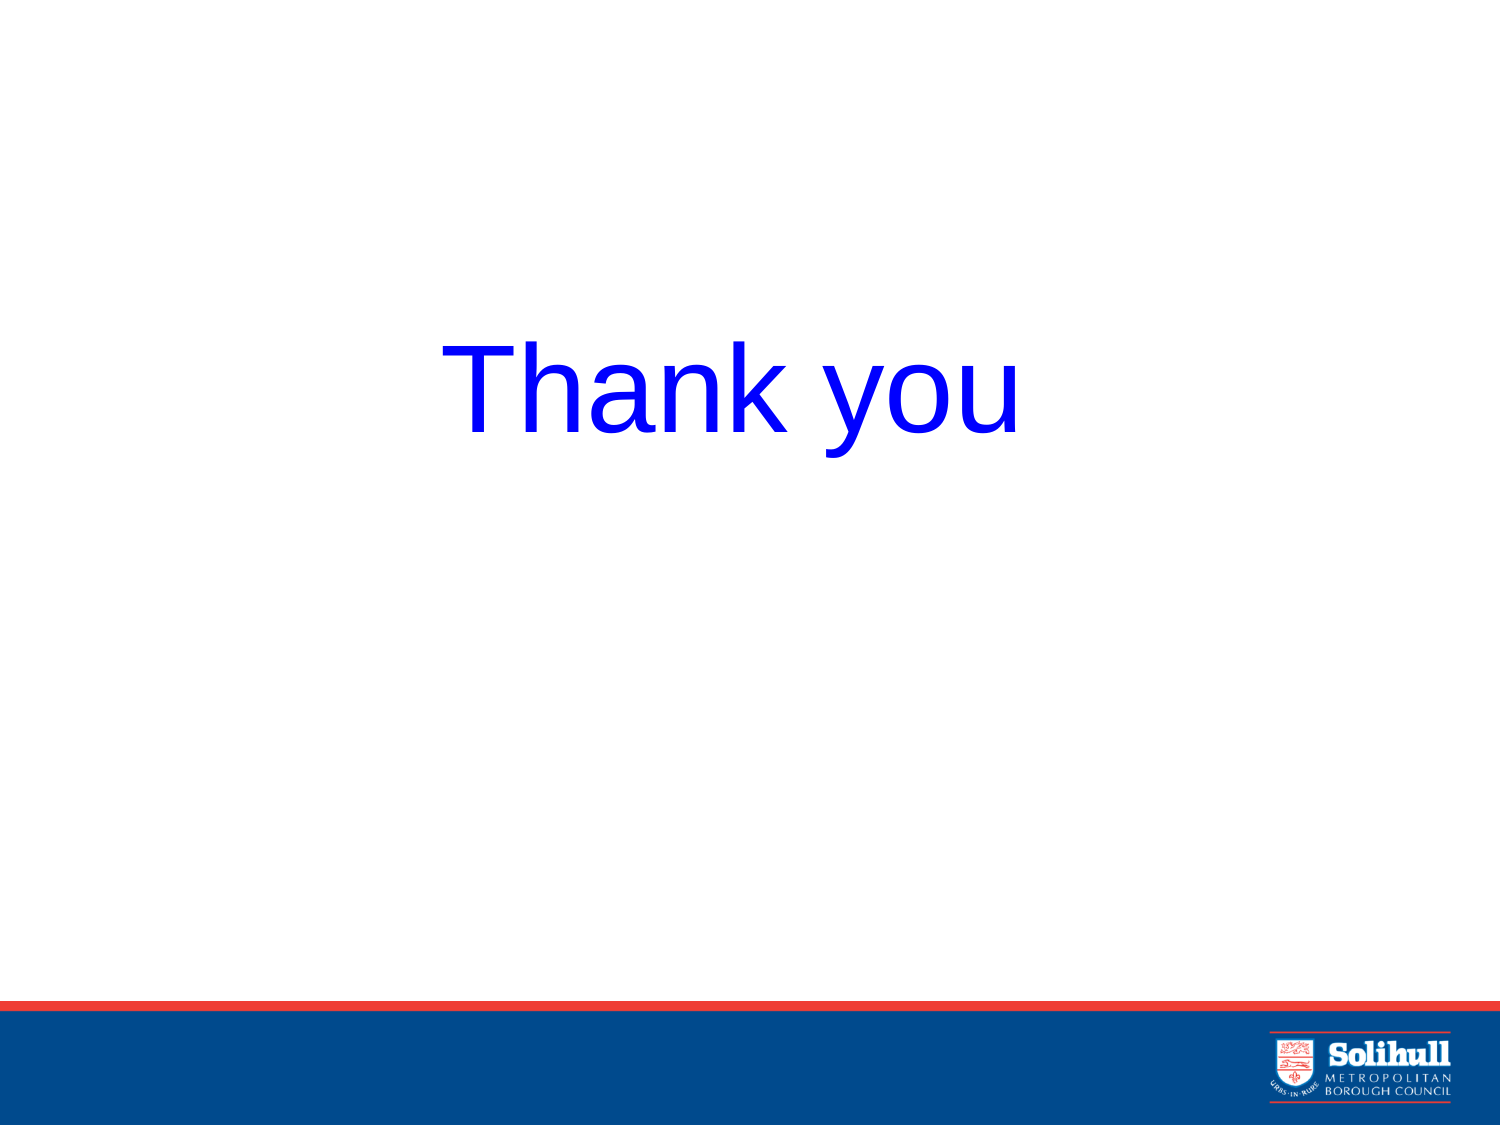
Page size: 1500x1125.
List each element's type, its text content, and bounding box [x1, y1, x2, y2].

picture [0, 1001, 1500, 1125]
list Thank you [75, 299, 1425, 938]
